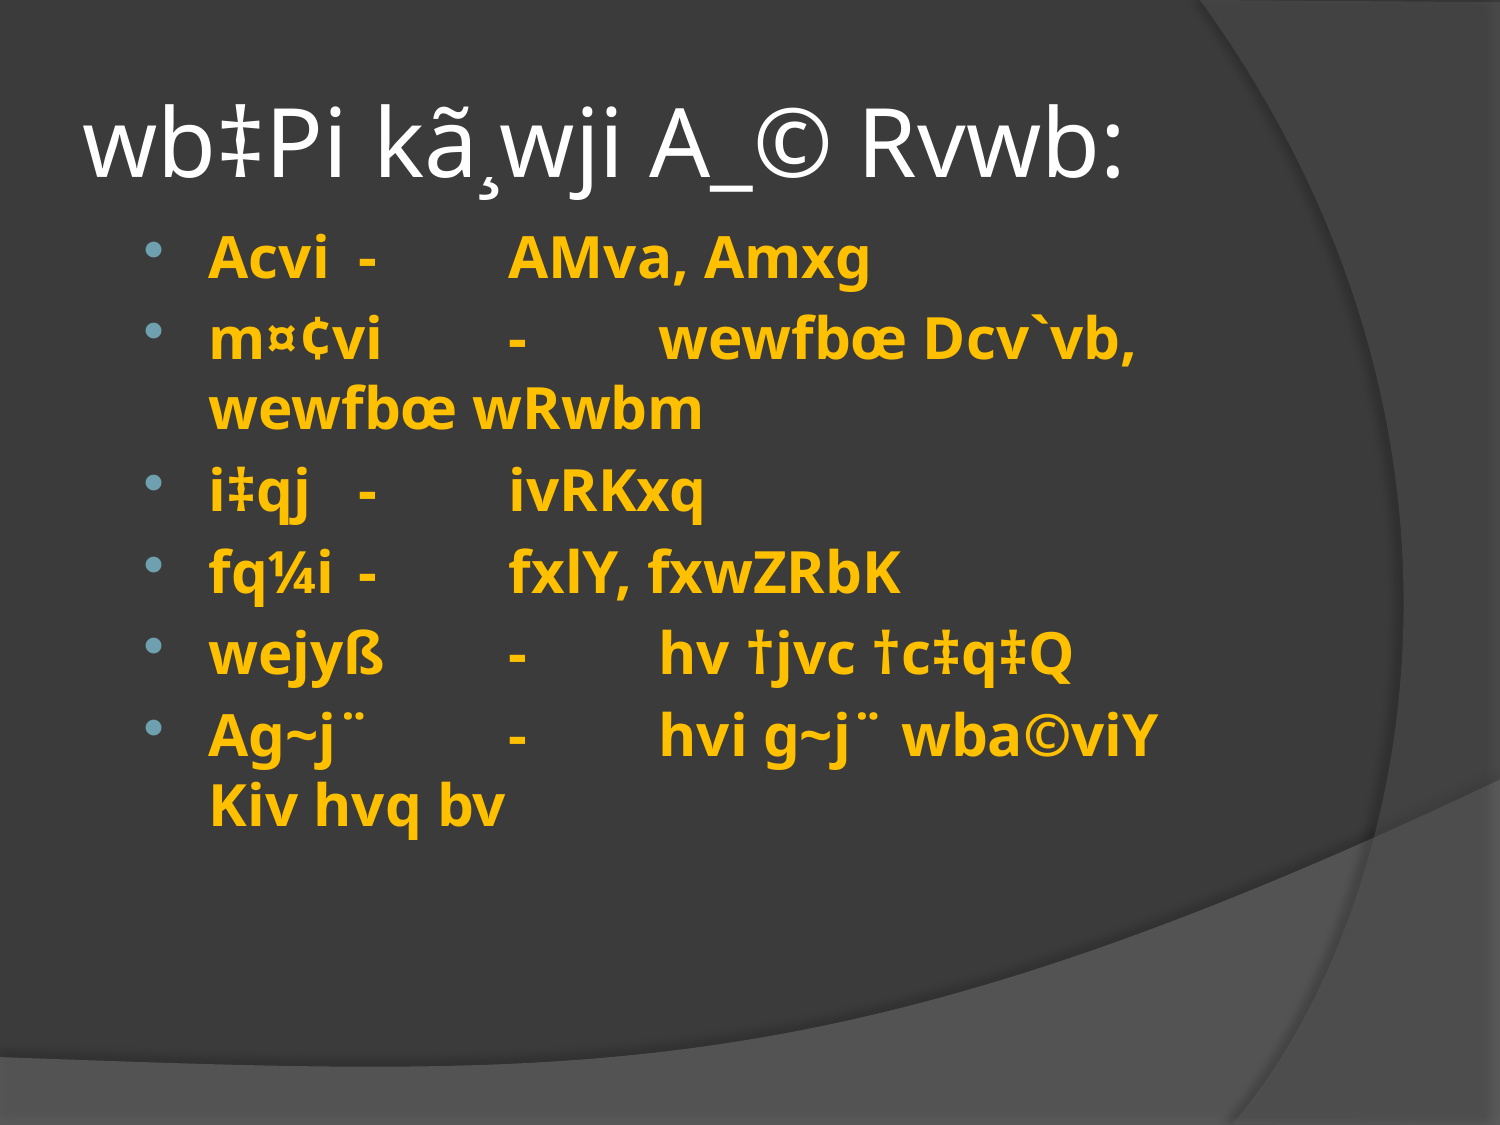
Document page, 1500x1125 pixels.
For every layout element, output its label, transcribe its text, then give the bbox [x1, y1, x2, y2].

list Acvi - AMva, Amxg m¤¢vi - wewfbœ Dcv`vb, wewfbœ wRwbm i‡qj - ivRKxq fq¼i - fxlY, fxwZRbK wejyß - hv †jvc †c‡q‡Q Ag~j¨ - hvi g~j¨ wba©viY Kiv hvq bv [125, 233, 1175, 863]
title wb‡Pi kã¸wji A_© Rvwb: [75, 45, 1300, 233]
